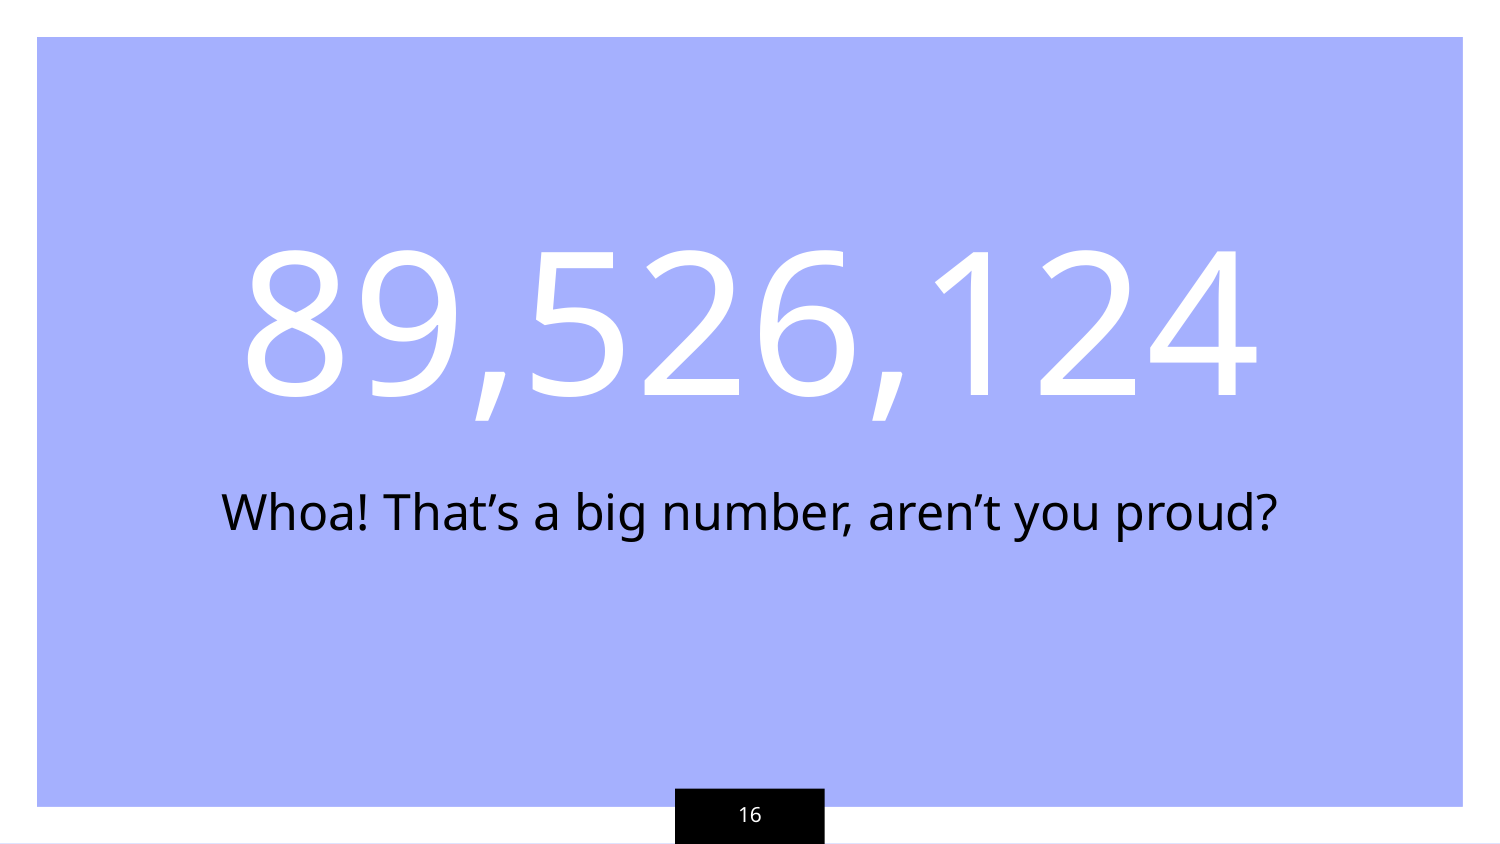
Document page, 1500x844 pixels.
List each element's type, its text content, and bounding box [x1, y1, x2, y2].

slide_number 16 [675, 788, 825, 844]
title 89,526,124 [112, 259, 1388, 450]
subtitle Whoa! That’s a big number, aren’t you proud? [112, 465, 1388, 595]
